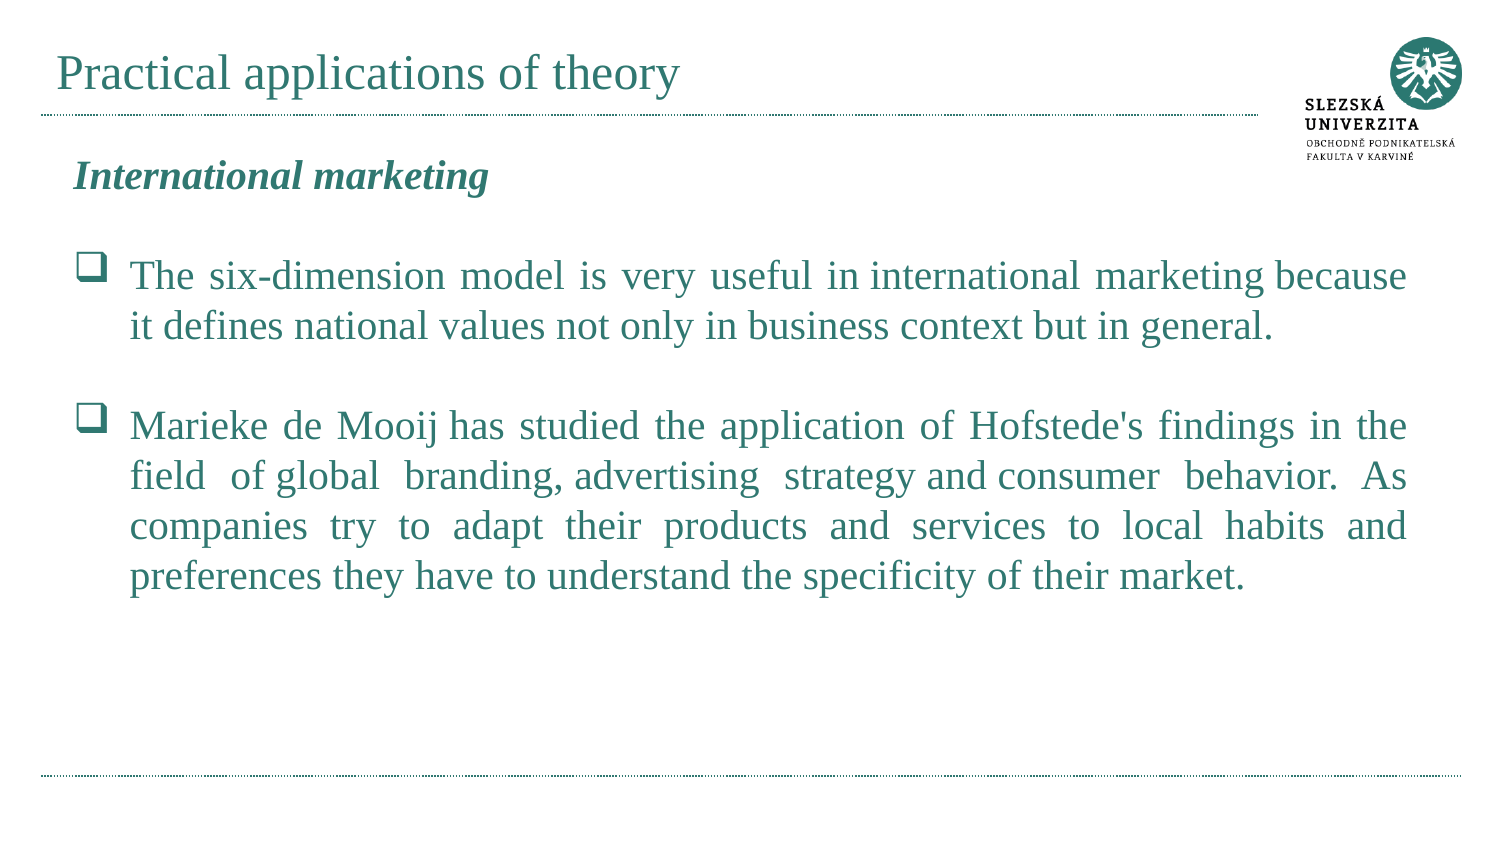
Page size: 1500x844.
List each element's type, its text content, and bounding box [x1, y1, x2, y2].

title Practical applications of theory [41, 32, 786, 116]
text_box International marketing The six-dimension model is very useful in international marketing because it defines national values not only in business context but in general. Marieke de Mooij has studied the application of Hofstede's findings in the field of global branding, advertising strategy and consumer behavior. As companies try to adapt their products and services to local habits and preferences they have to understand the specificity of their market. [58, 140, 1424, 606]
picture [1305, 37, 1462, 160]
